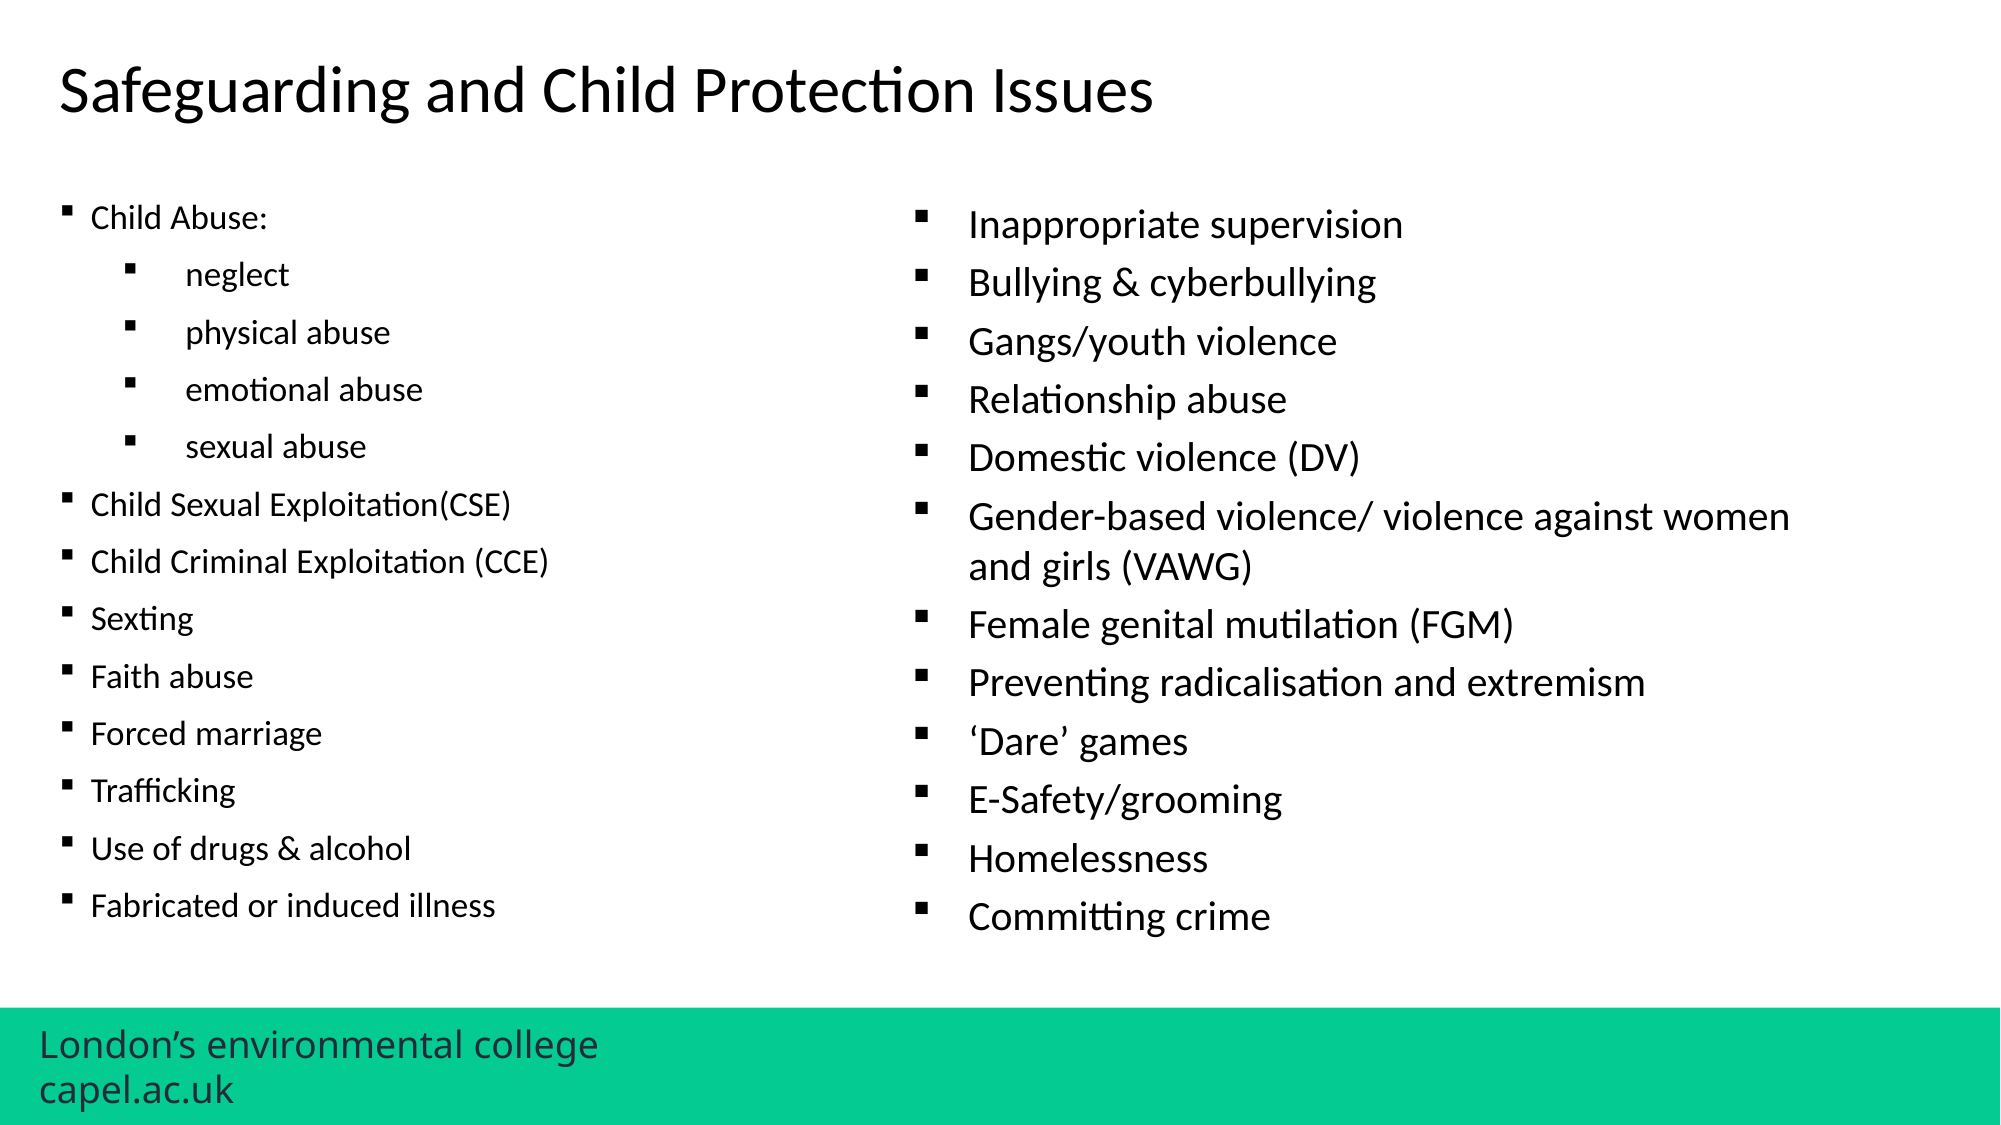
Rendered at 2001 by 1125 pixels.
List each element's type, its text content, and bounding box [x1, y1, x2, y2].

list Child Abuse: neglect physical abuse emotional abuse sexual abuse Child Sexual Exploitation(CSE) Child Criminal Exploitation (CCE) Sexting Faith abuse Forced marriage Trafficking Use of drugs & alcohol Fabricated or induced illness [44, 178, 793, 943]
text_box Inappropriate supervision Bullying & cyberbullying Gangs/youth violence Relationship abuse Domestic violence (DV) Gender-based violence/ violence against women and girls (VAWG) Female genital mutilation (FGM) Preventing radicalisation and extremism ‘Dare’ games E-Safety/grooming Homelessness Committing crime [897, 189, 1841, 947]
text_box [0, 1007, 2000, 1125]
text_box London’s environmental college capel.ac.uk [24, 1013, 1025, 1119]
title Safeguarding and Child Protection Issues [44, 22, 1507, 161]
